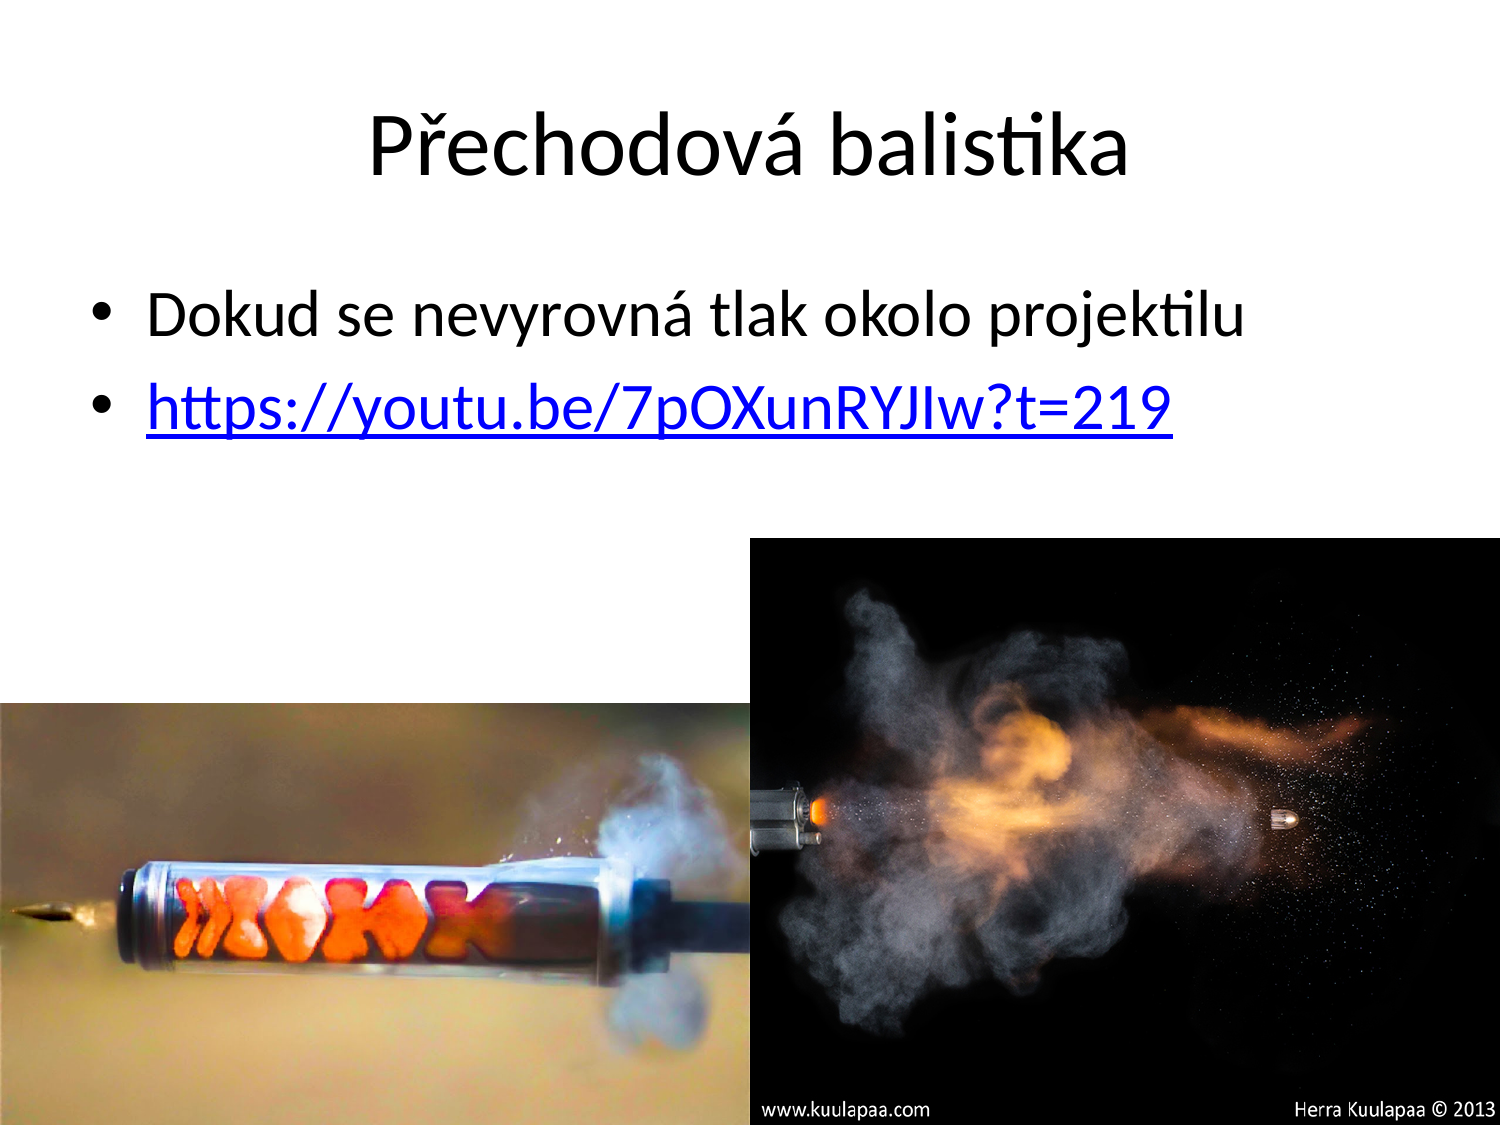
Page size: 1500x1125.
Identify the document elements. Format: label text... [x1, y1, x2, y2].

title Přechodová balistika [75, 45, 1425, 233]
picture [0, 538, 1500, 1125]
list Dokud se nevyrovná tlak okolo projektilu https://youtu.be/7pOXunRYJIw?t=219 [75, 262, 1425, 701]
